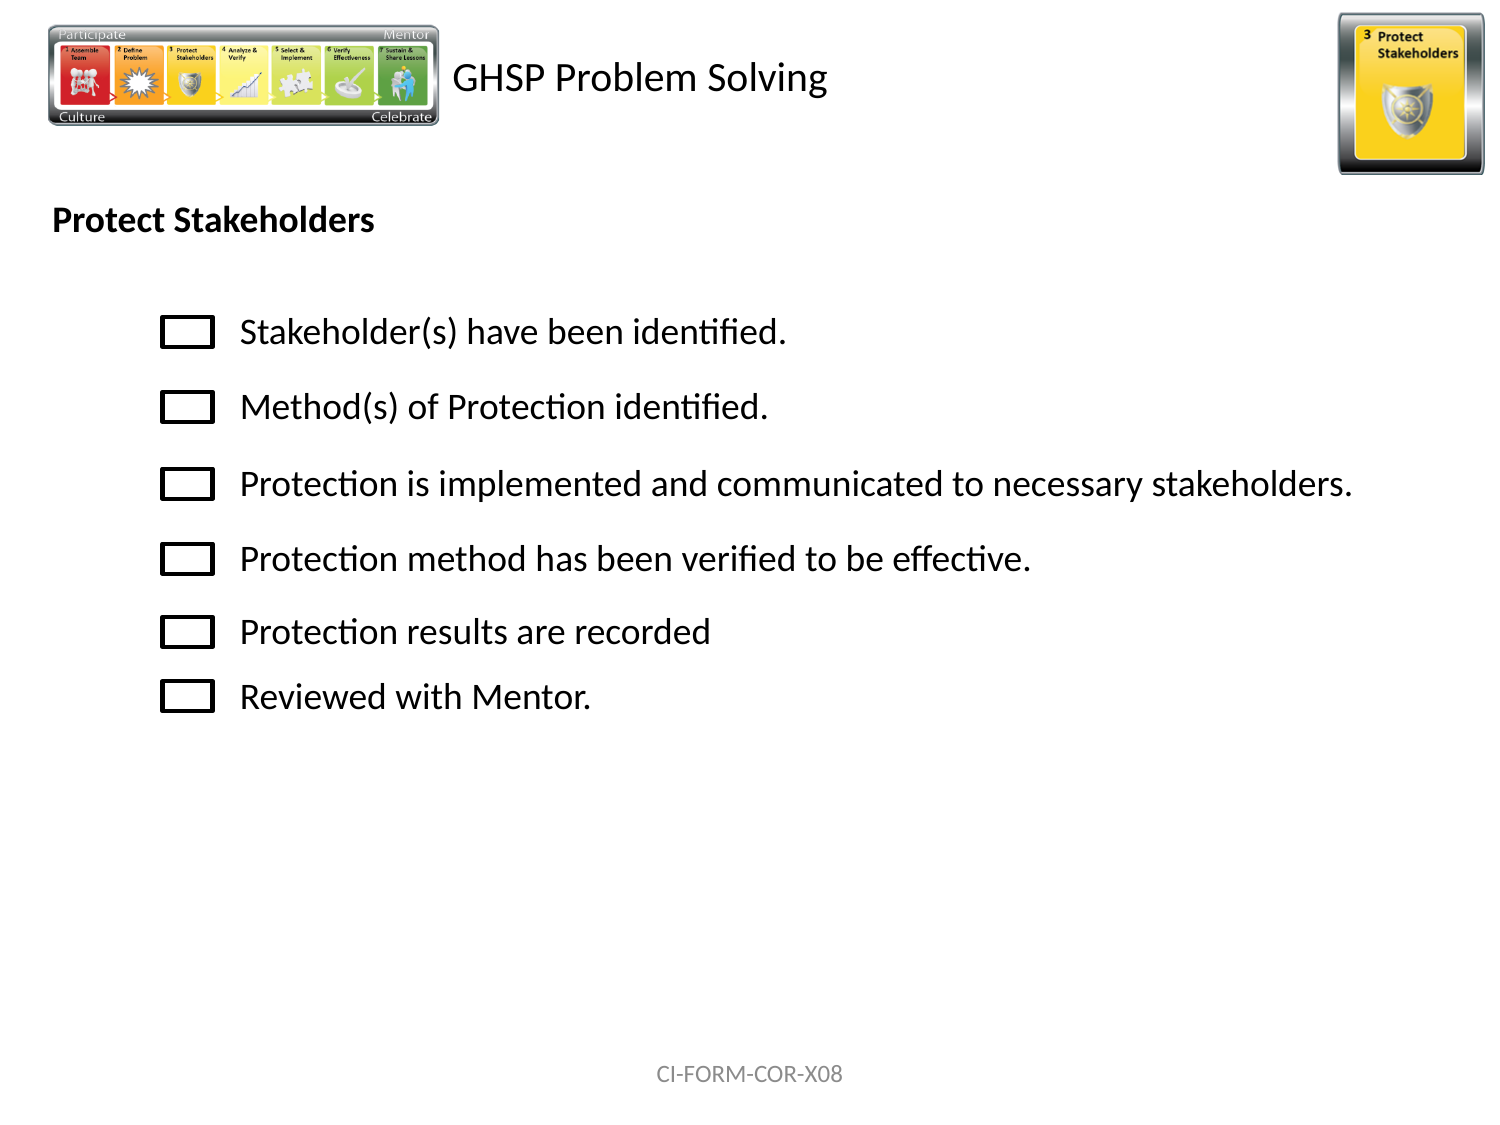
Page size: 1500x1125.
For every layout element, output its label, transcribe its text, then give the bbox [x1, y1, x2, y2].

text_box Protection is implemented and communicated to necessary stakeholders. [225, 451, 1463, 512]
text_box Protection results are recorded [225, 599, 788, 660]
text_box Method(s) of Protection identified. [224, 374, 1200, 435]
title GHSP Problem Solving [444, 37, 863, 113]
text_box [160, 390, 215, 424]
text_box Reviewed with Mentor. [224, 664, 1200, 725]
text_box [160, 615, 215, 649]
text_box Stakeholder(s) have been identified. [224, 299, 1482, 360]
picture [47, 24, 440, 126]
text_box [160, 542, 215, 576]
text_box Protection method has been verified to be effective. [224, 526, 1200, 587]
picture [1337, 12, 1485, 175]
text_box [160, 679, 215, 713]
footer CI-FORM-COR-X08 [512, 1042, 988, 1103]
text_box Protect Stakeholders [37, 187, 763, 248]
text_box [160, 315, 215, 349]
text_box [160, 467, 215, 501]
